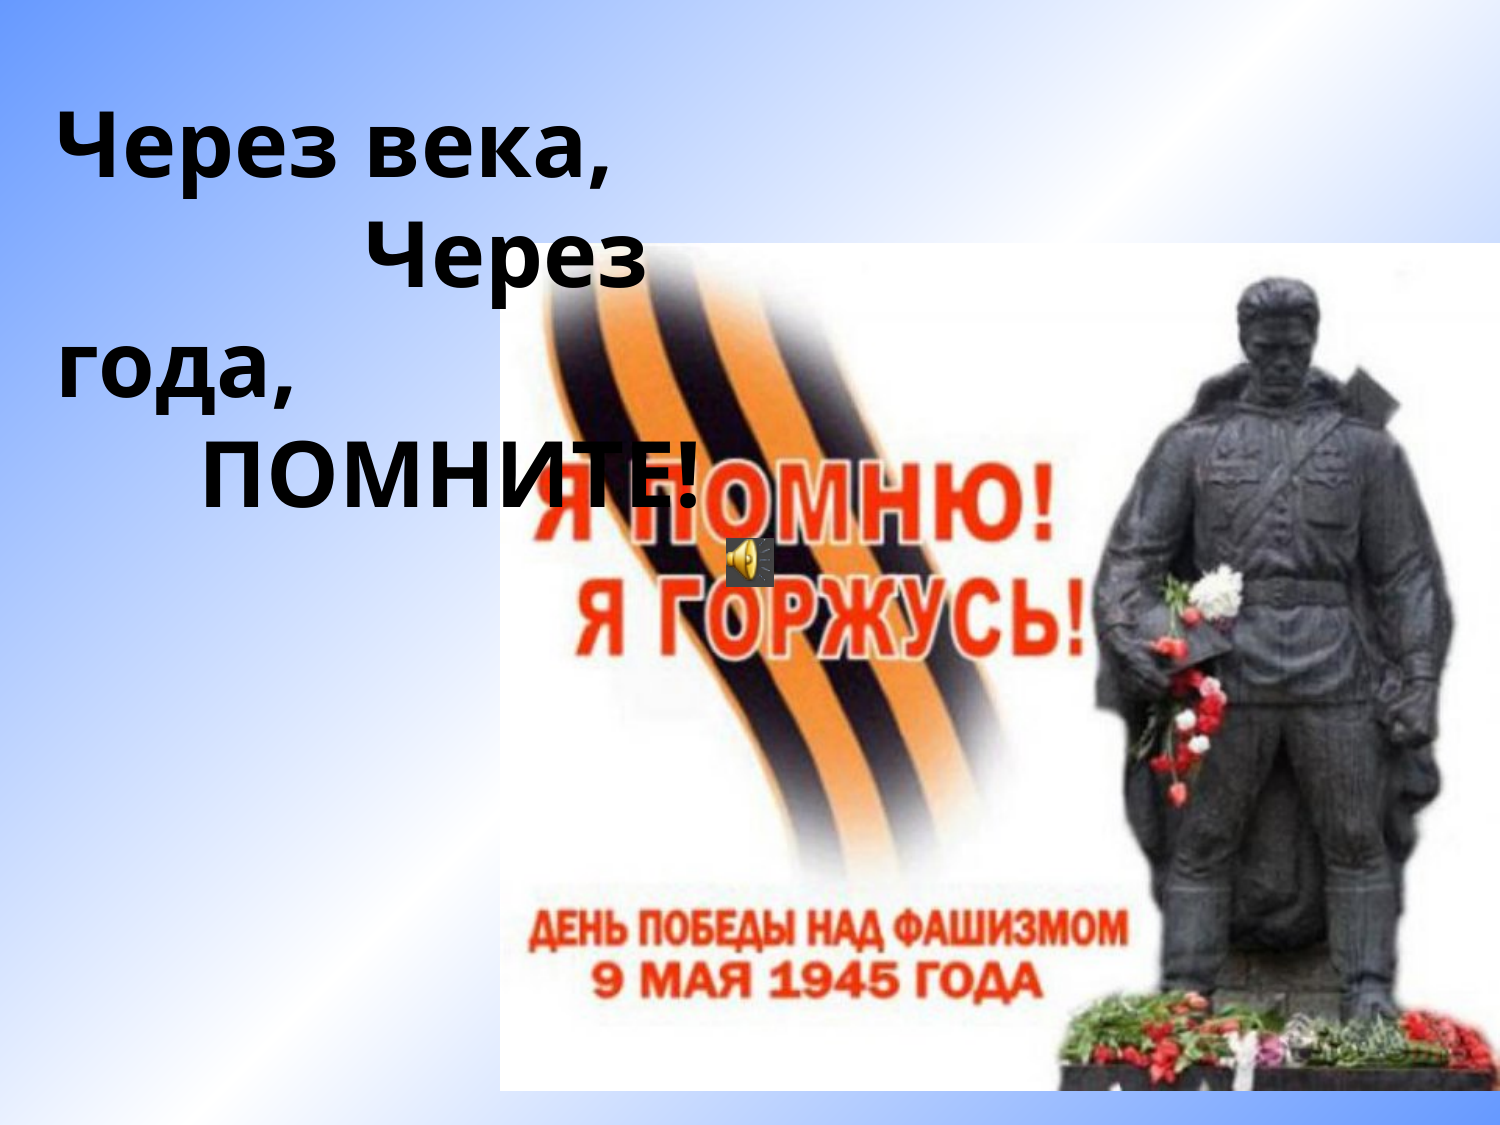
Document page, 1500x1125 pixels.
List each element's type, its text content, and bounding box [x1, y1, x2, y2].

picture [499, 243, 1500, 1091]
text_box Через века, Через года, ПОМНИТЕ! [41, 78, 857, 533]
